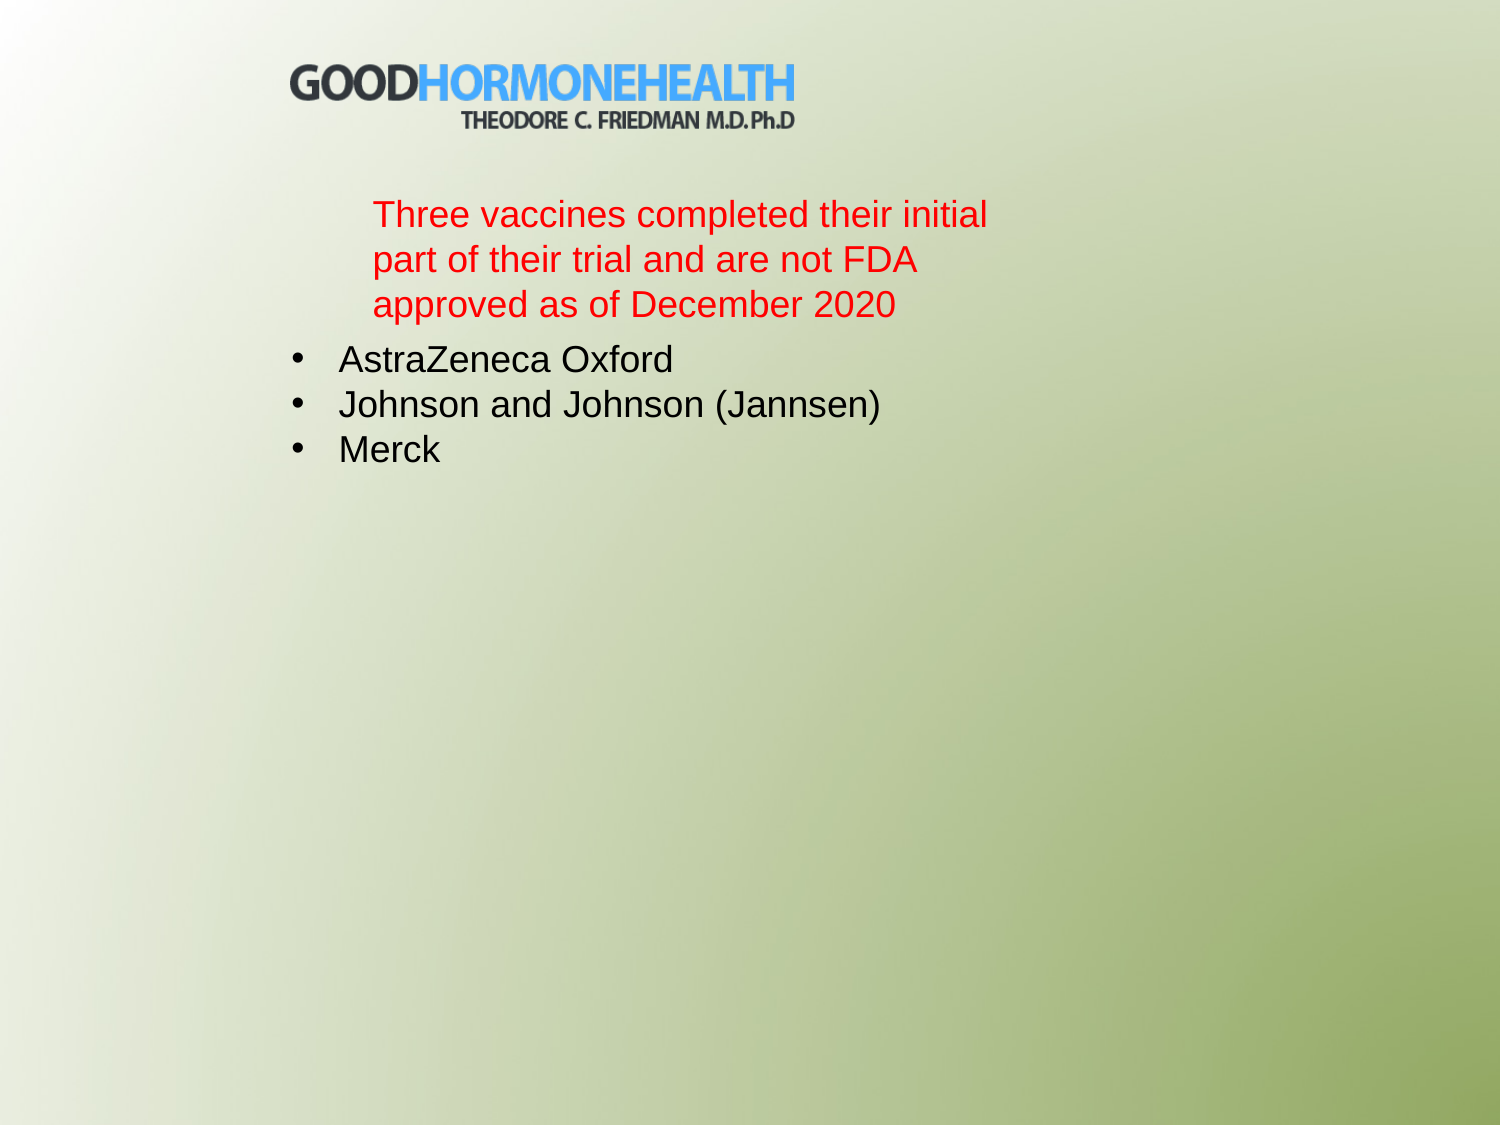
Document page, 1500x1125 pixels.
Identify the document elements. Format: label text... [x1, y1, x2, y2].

title [248, 612, 1249, 1125]
picture [0, 0, 1500, 1125]
text_box AstraZeneca Oxford Johnson and Johnson (Jannsen) Merck [276, 327, 1252, 478]
text_box Three vaccines completed their initial part of their trial and are not FDA approved as of December 2020 [357, 183, 1069, 333]
